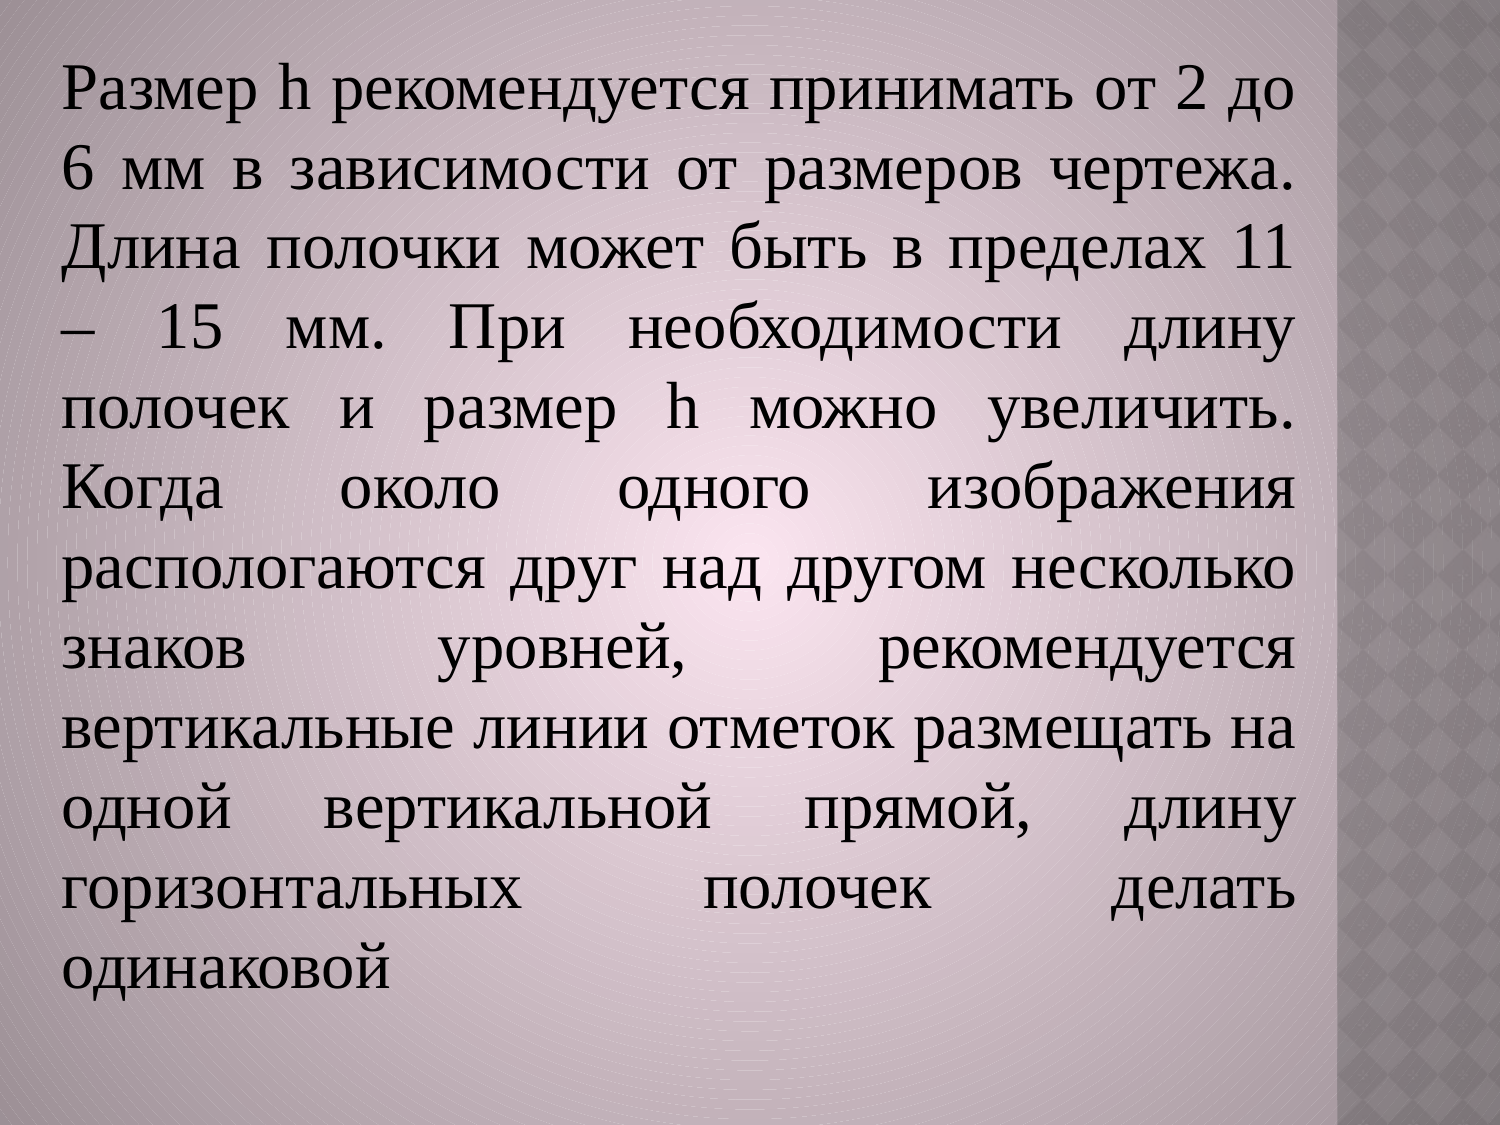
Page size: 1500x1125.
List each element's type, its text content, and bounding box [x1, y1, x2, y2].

text_box Размер h рекомендуется принимать от 2 до 6 мм в зависимости от размеров чертежа. Длина полочки может быть в пределах 11 – 15 мм. При необходимости длину полочек и размер h можно увеличить. Когда около одного изображения распологаются друг над другом несколько знаков уровней, рекомендуется вертикальные линии отметок размещать на одной вертикальной прямой, длину горизонтальных полочек делать одинаковой [46, 35, 1313, 1010]
